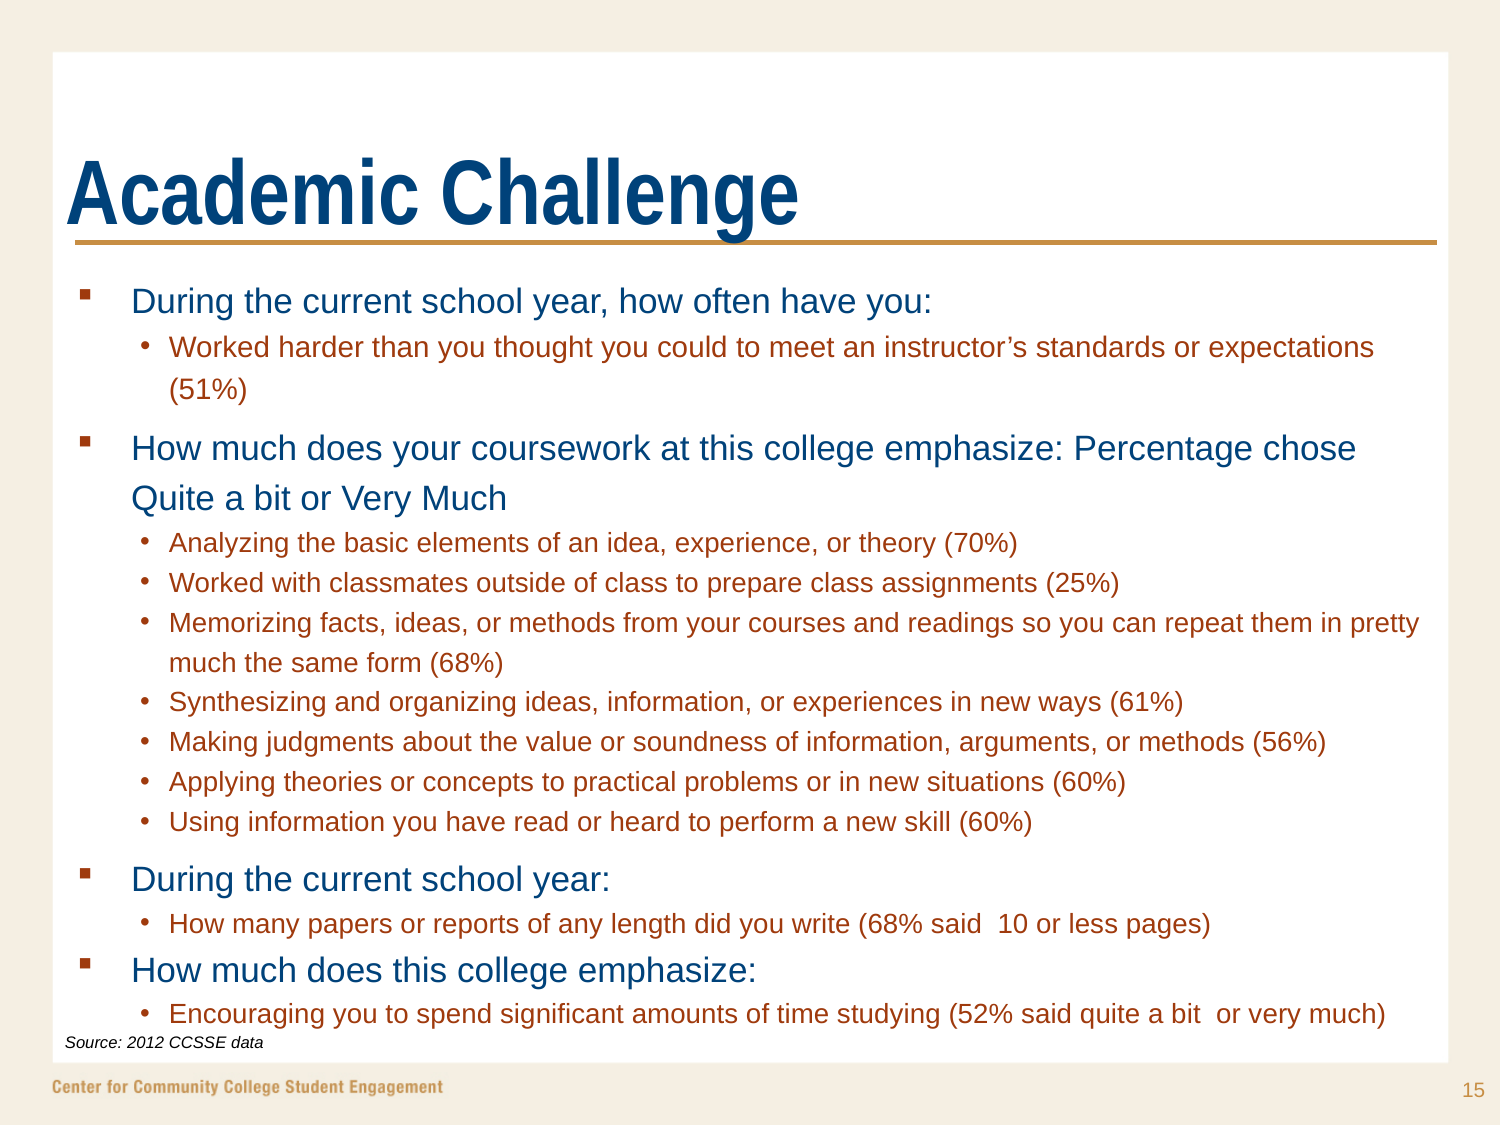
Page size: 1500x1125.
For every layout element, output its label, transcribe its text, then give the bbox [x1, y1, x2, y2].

title Academic Challenge [50, 79, 1450, 250]
slide_number 15 [1400, 1062, 1500, 1116]
picture [0, 0, 1500, 1125]
text_box Source: 2012 CCSSE data [49, 1024, 350, 1060]
list During the current school year, how often have you: Worked harder than you thought you could to meet an instructor’s standards or expectations (51%) How much does your coursework at this college emphasize: Percentage chose Quite a bit or Very Much Analyzing the basic elements of an idea, experience, or theory (70%) Worked with classmates outside of class to prepare class assignments (25%) Memorizing facts, ideas, or methods from your courses and readings so you can repeat them in pretty much the same form (68%) Synthesizing and organizing ideas, information, or experiences in new ways (61%) Making judgments about the value or soundness of information, arguments, or methods (56%) Applying theories or concepts to practical problems or in new situations (60%) Using information you have read or heard to perform a new skill (60%) During the current school year: How many papers or reports of any length did you write (68% said 10 or less pages) How much does this college emphasize: Encouraging you to spend significant amounts of time studying (52% said quite a bit or very much) [62, 262, 1450, 1038]
